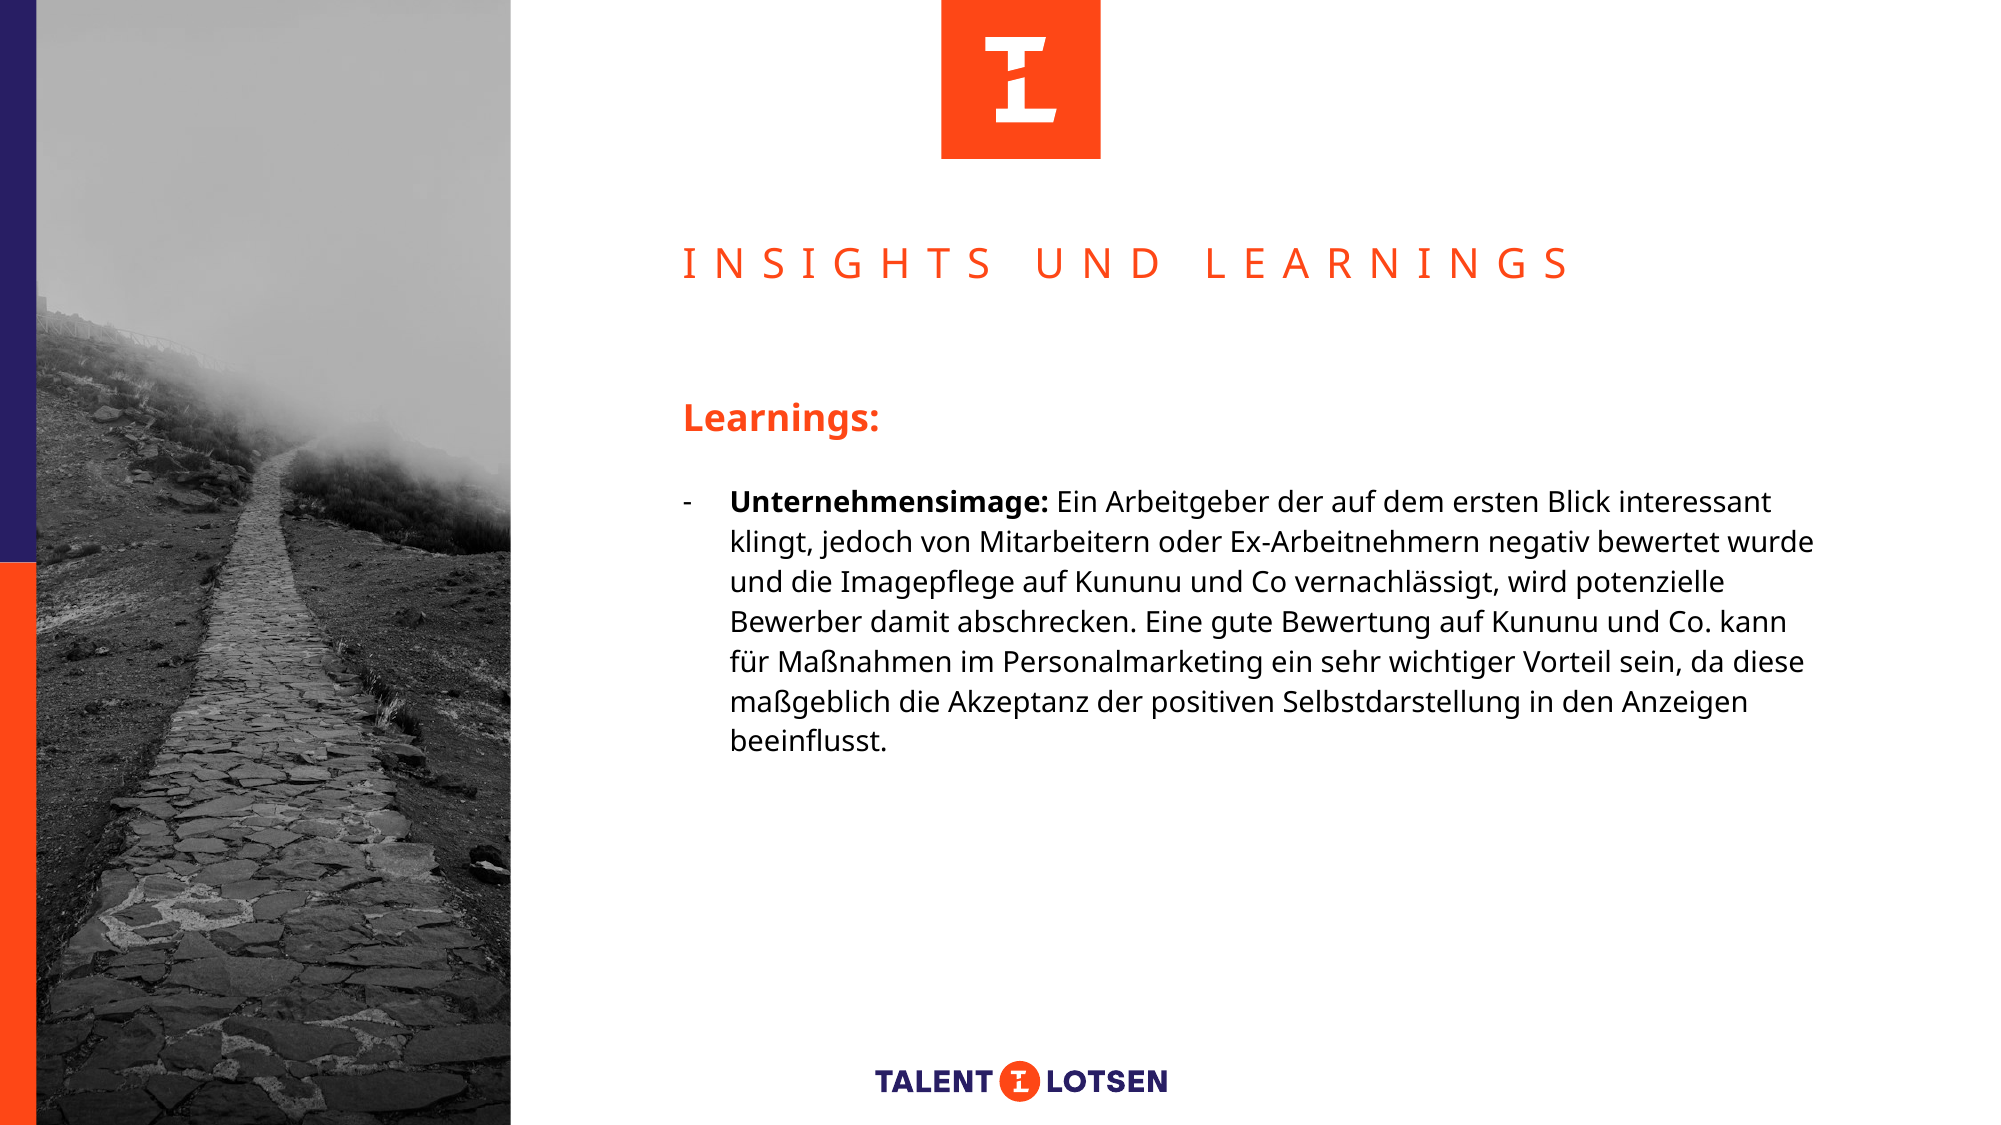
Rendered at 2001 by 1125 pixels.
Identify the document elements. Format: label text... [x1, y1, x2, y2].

title Insights und Learnings [682, 236, 1898, 297]
picture [36, 0, 511, 1125]
text_box Learnings: Unternehmensimage: Ein Arbeitgeber der auf dem ersten Blick interessant klingt, jedoch von Mitarbeitern oder Ex-Arbeitnehmern negativ bewertet wurde und die Imagepflege auf Kununu und Co vernachlässigt, wird potenzielle Bewerber damit abschrecken. Eine gute Bewertung auf Kununu und Co. kann für Maßnahmen im Personalmarketing ein sehr wichtiger Vorteil sein, da diese maßgeblich die Akzeptanz der positiven Selbstdarstellung in den Anzeigen beeinflusst. [682, 387, 1831, 1076]
